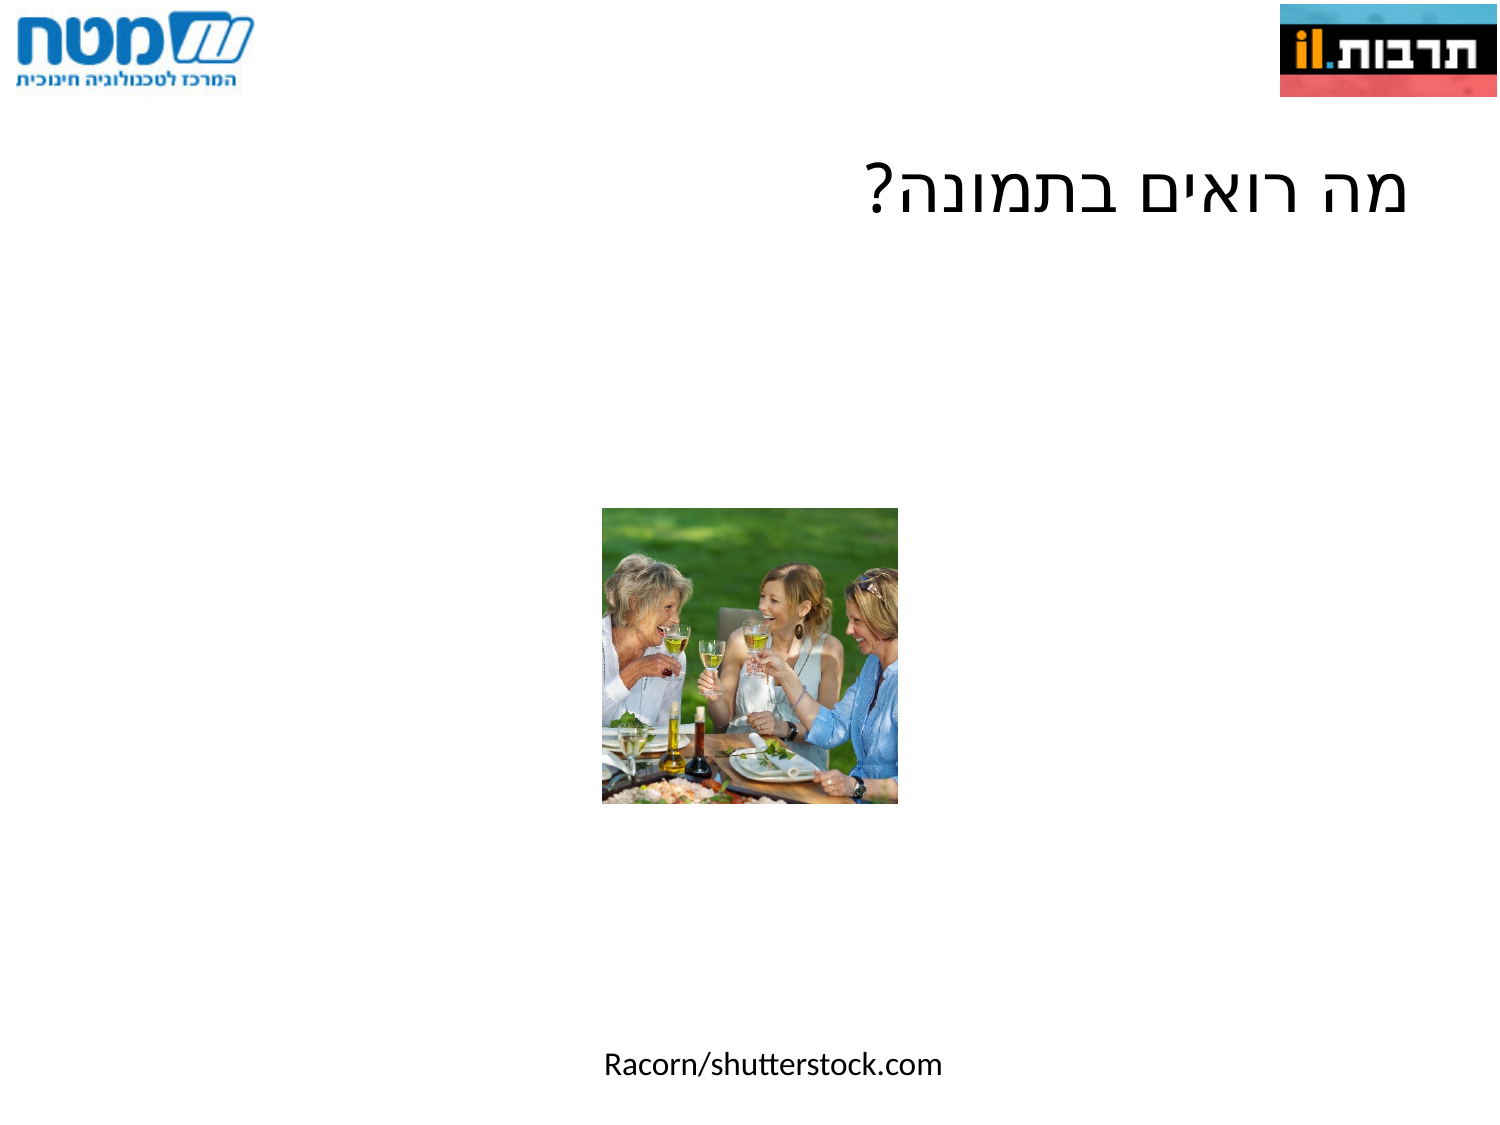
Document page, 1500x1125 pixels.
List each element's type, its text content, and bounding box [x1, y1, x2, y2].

picture [4, 8, 261, 97]
picture [1280, 4, 1497, 97]
title מה רואים בתמונה? [76, 96, 1427, 284]
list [602, 508, 898, 804]
text_box Racorn/shutterstock.com [589, 1034, 958, 1090]
